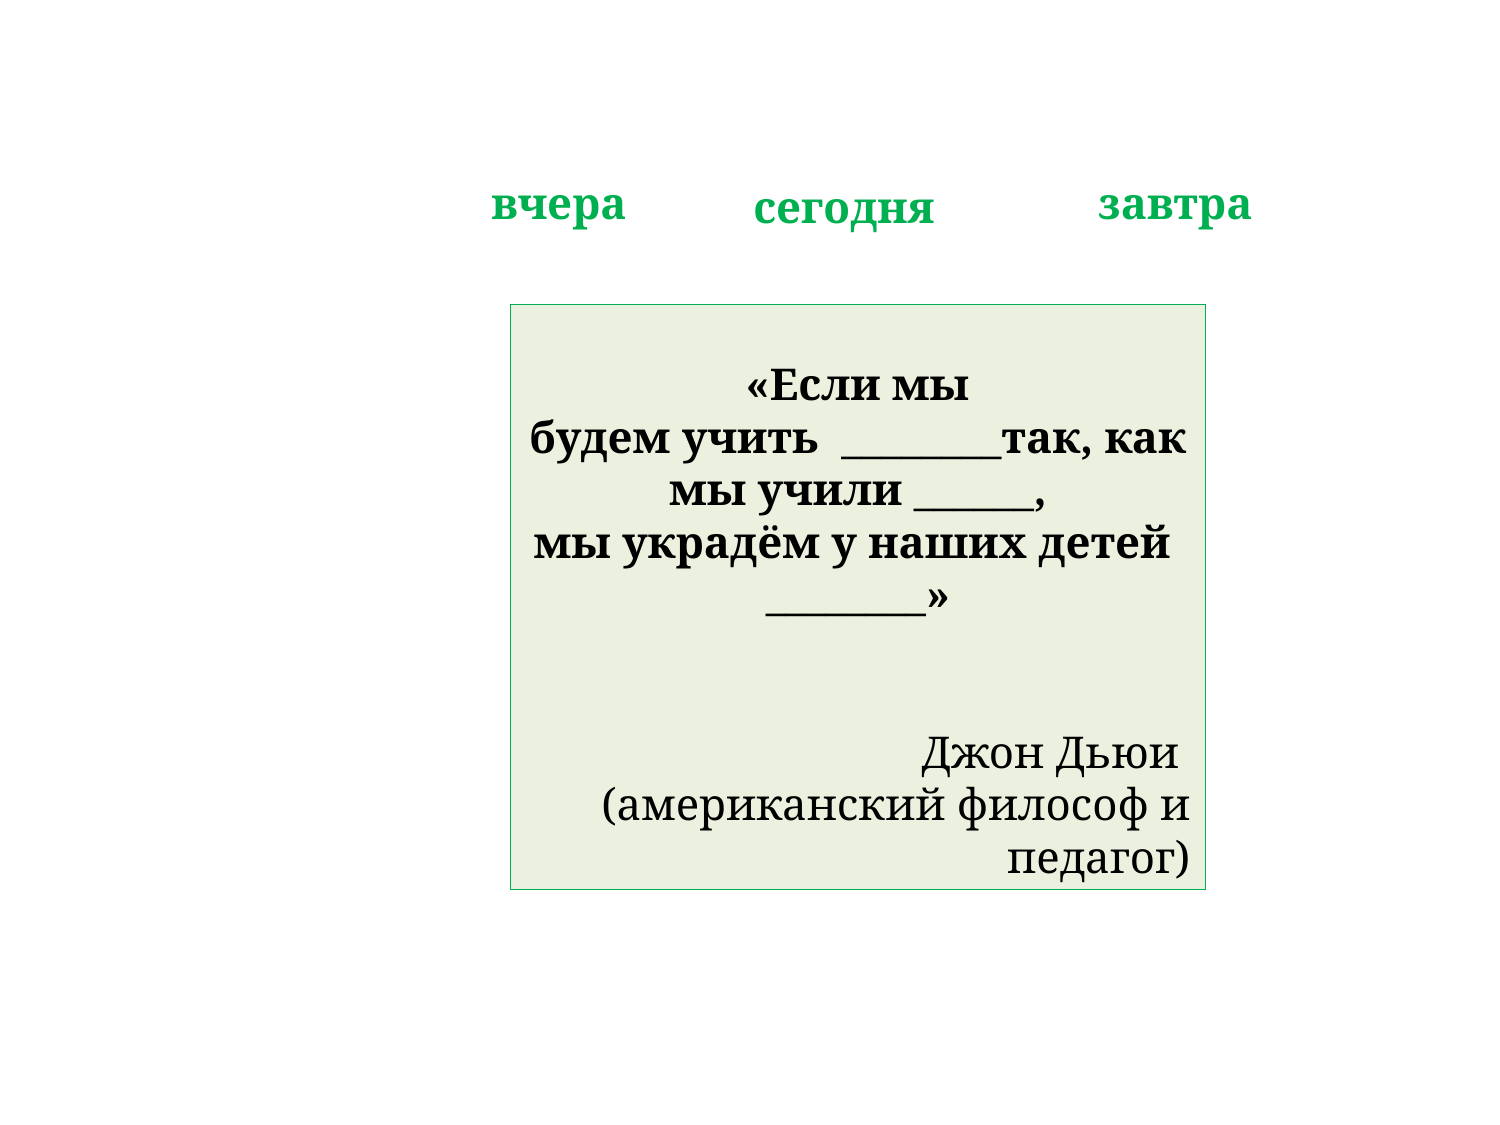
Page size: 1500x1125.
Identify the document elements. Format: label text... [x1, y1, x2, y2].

text_box завтра [1048, 168, 1268, 236]
text_box вчера [476, 168, 642, 236]
text_box сегодня [680, 172, 950, 240]
text_box «Если мы будем учить ________так, как мы учили ______, мы украдём у наших детей ________» Джон Дьюи (американский философ и педагог) [510, 304, 1206, 890]
